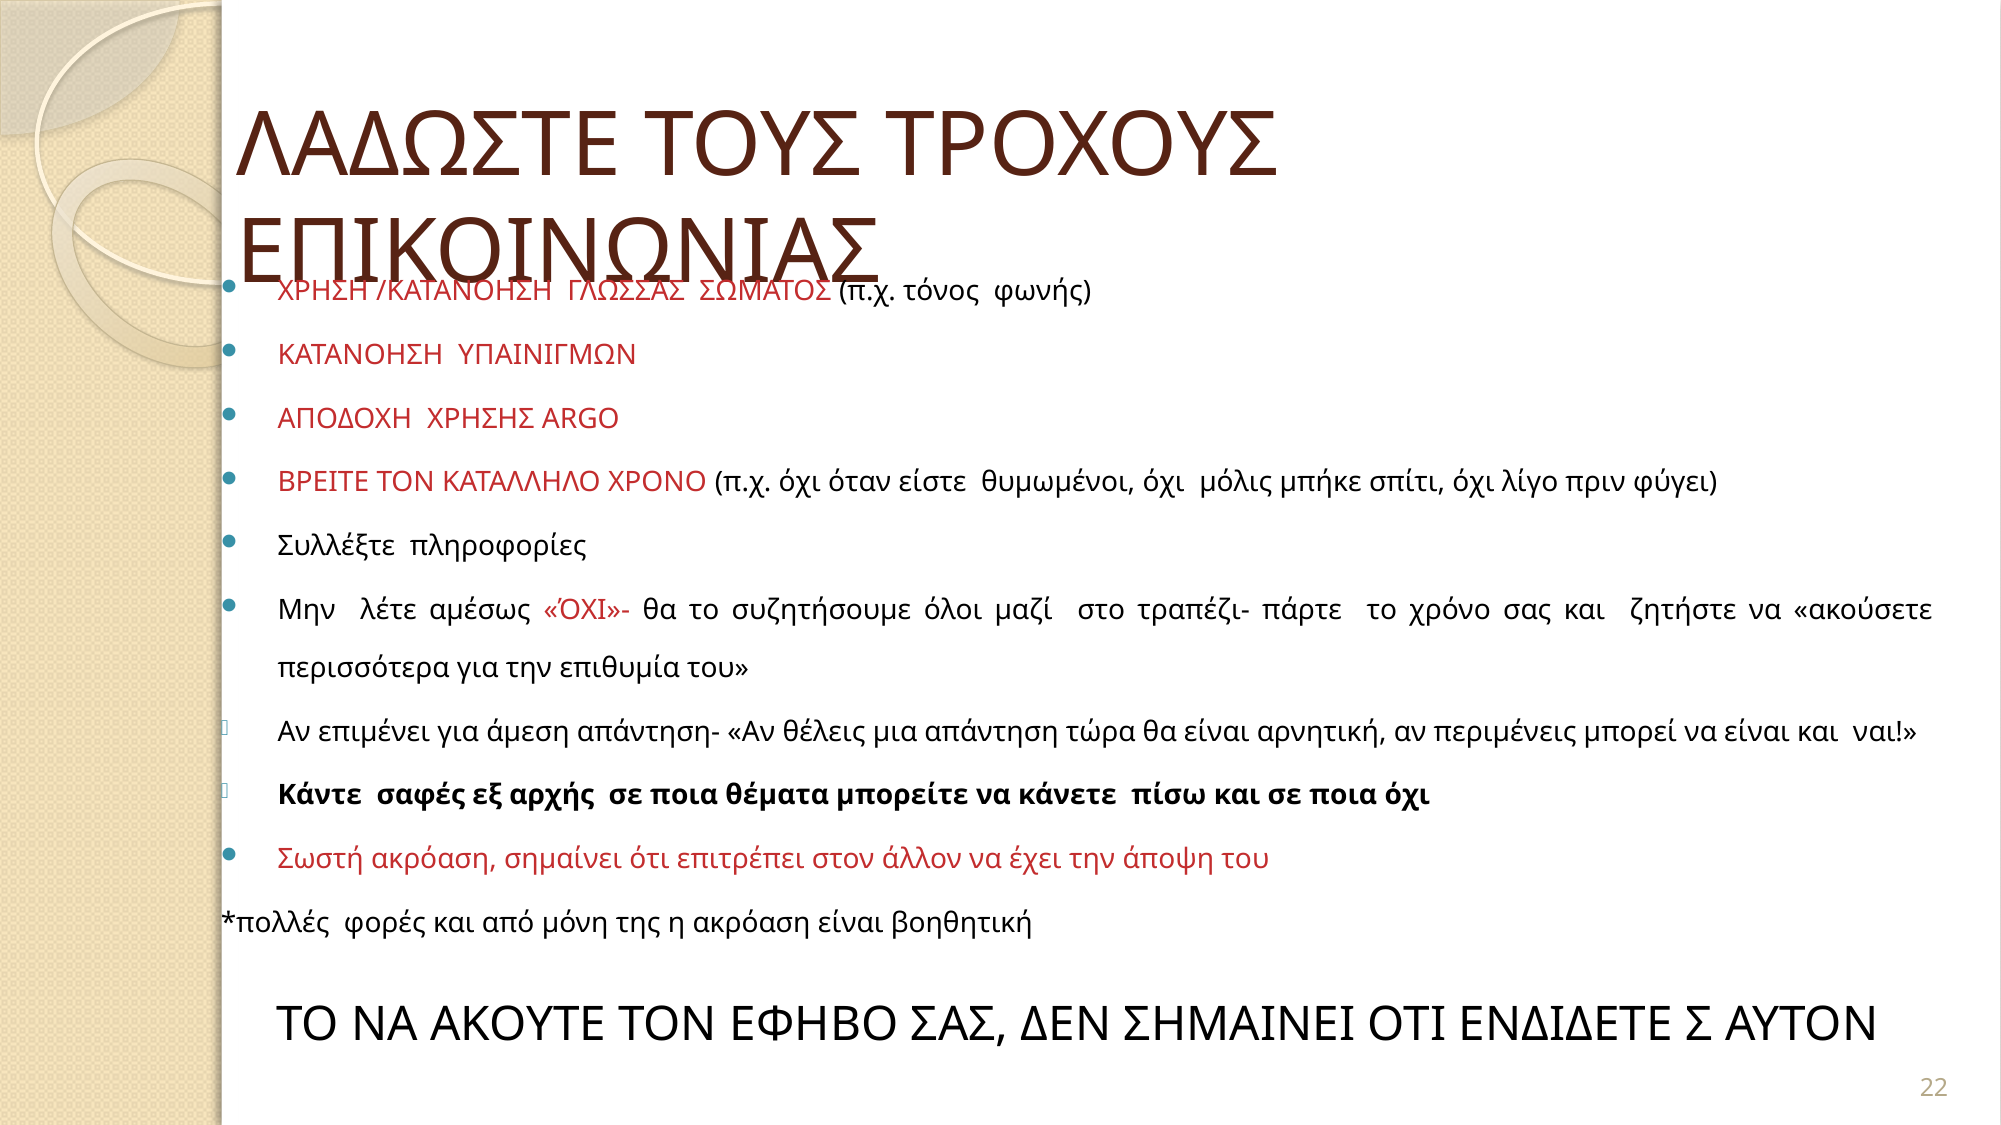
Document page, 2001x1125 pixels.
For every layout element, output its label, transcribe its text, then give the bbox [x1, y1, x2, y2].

title ΛΑΔΩΣΤΕ ΤΟΥΣ ΤΡΟΧΟΥΣ ΕΠΙΚΟΙΝΩΝΙΑΣ [222, 73, 1888, 241]
slide_number 22 [1883, 1034, 1984, 1113]
list ΧΡΗΣΗ /ΚΑΤΑΝΟΗΣΗ ΓΛΩΣΣΑΣ ΣΩΜΑΤΟΣ (π.χ. τόνος φωνής) ΚΑΤΑΝΟΗΣΗ ΥΠΑΙΝΙΓΜΩΝ ΑΠΟΔΟΧΗ ΧΡΗΣΗΣ ARGO ΒΡΕΙΤΕ ΤΟΝ ΚΑΤΑΛΛΗΛΟ ΧΡΟΝΟ (π.χ. όχι όταν είστε θυμωμένοι, όχι μόλις μπήκε σπίτι, όχι λίγο πριν φύγει) Συλλέξτε πληροφορίες Μην λέτε αμέσως «ΌΧΙ»- θα το συζητήσουμε όλοι μαζί στο τραπέζι- πάρτε το χρόνο σας και ζητήστε να «ακούσετε περισσότερα για την επιθυμία του» Αν επιμένει για άμεση απάντηση- «Αν θέλεις μια απάντηση τώρα θα είναι αρνητική, αν περιμένεις μπορεί να είναι και ναι!» Κάντε σαφές εξ αρχής σε ποια θέματα μπορείτε να κάνετε πίσω και σε ποια όχι Σωστή ακρόαση, σημαίνει ότι επιτρέπει στον άλλον να έχει την άποψη του *πολλές φορές και από μόνη της η ακρόαση είναι βοηθητική ΤΟ ΝΑ ΑΚΟΥΤΕ ΤΟΝ ΕΦΗΒΟ ΣΑΣ, ΔΕΝ ΣΗΜΑΙΝΕΙ ΟΤΙ ΕΝΔΙΔΕΤΕ Σ ΑΥΤΟΝ [206, 241, 1950, 1083]
